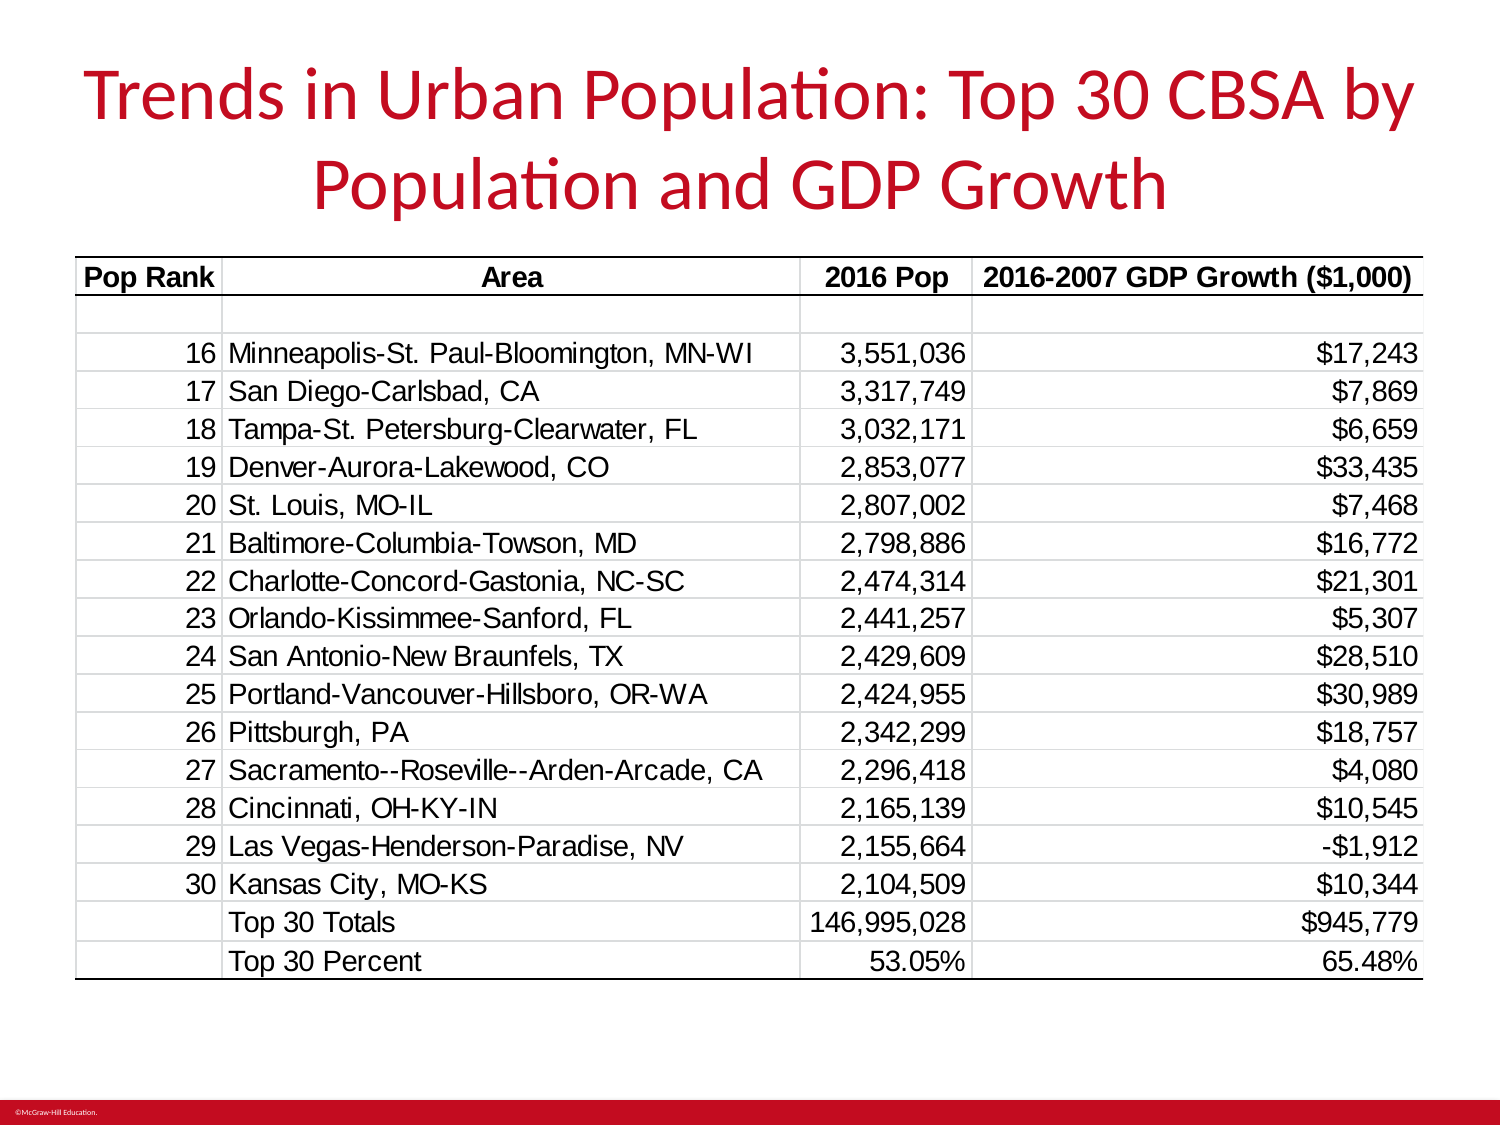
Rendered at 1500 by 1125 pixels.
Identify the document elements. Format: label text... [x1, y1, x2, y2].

title Trends in Urban Population: Top 30 CBSA by Population and GDP Growth [0, 37, 1500, 213]
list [74, 255, 1426, 982]
